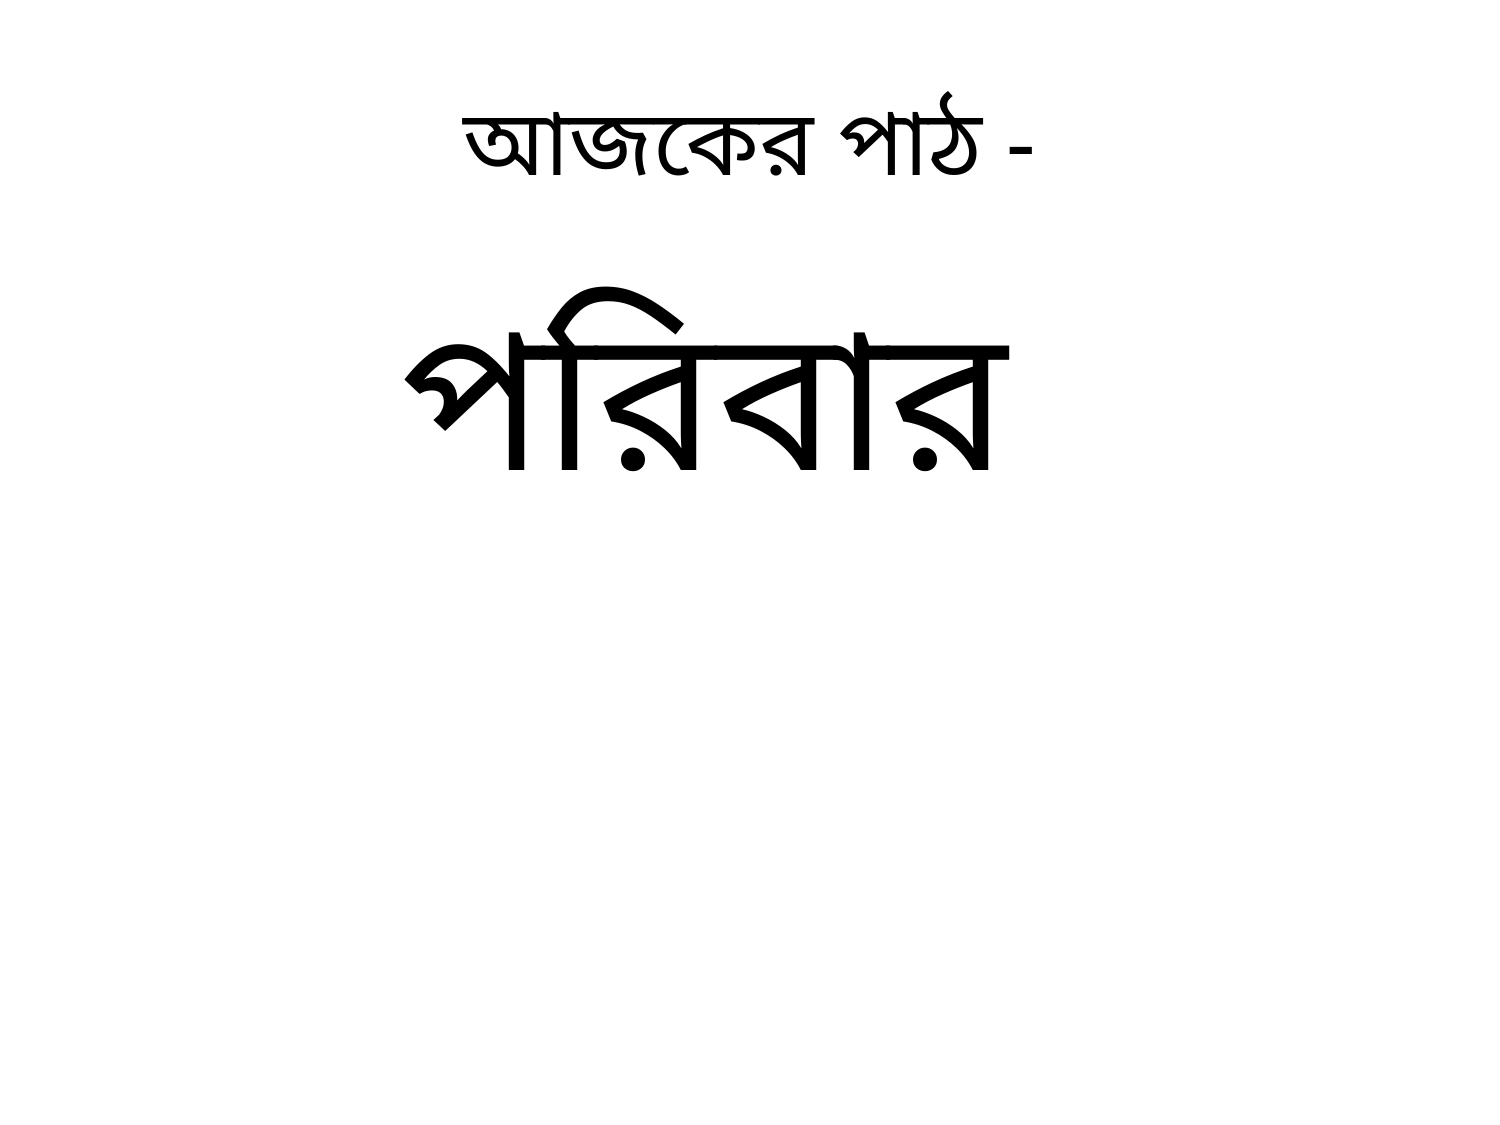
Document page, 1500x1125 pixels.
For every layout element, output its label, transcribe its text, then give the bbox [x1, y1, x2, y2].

list পরিবার [75, 262, 1425, 1005]
title আজকের পাঠ - [75, 45, 1425, 233]
